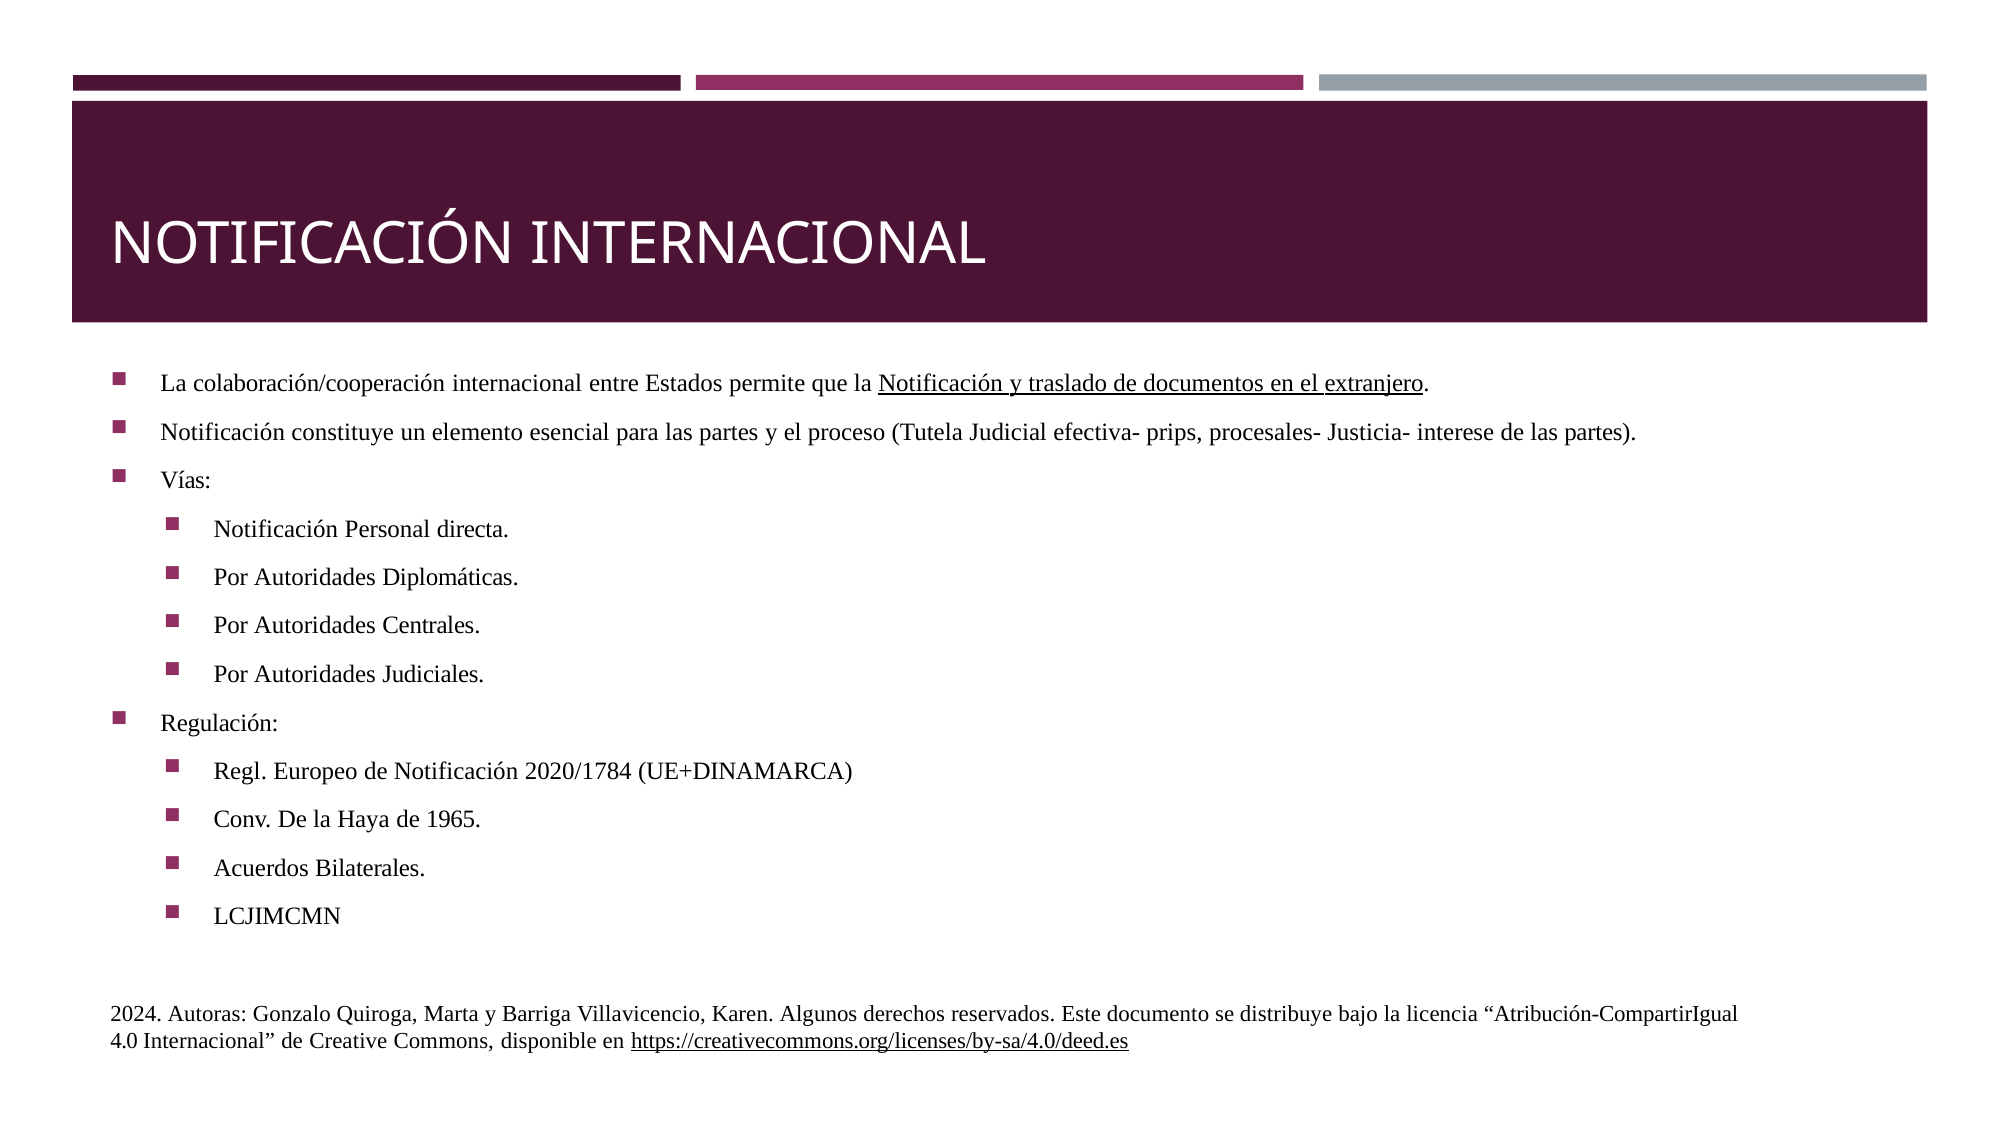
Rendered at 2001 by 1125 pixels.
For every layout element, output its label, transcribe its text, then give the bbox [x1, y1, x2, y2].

text_box La colaboración/cooperación internacional entre Estados permite que la Notificación y traslado de documentos en el extranjero. Notificación constituye un elemento esencial para las partes y el proceso (Tutela Judicial efectiva- prips, procesales- Justicia- interese de las partes). Vías: Notificación Personal directa. Por Autoridades Diplomáticas. Por Autoridades Centrales. Por Autoridades Judiciales. Regulación: Regl. Europeo de Notificación 2020/1784 (UE+DINAMARCA) Conv. De la Haya de 1965. Acuerdos Bilaterales. LCJIMCMN [108, 364, 1649, 930]
title NOTIFICACIÓN INTERNACIONAL [72, 100, 1928, 323]
footer 2024. Autoras: Gonzalo Quiroga, Marta y Barriga Villavicencio, Karen. Algunos derechos reservados. Este documento se distribuye bajo la licencia “Atribución-CompartirIgual 4.0 Internacional” de Creative Commons, disponible en https://creativecommons.org/licenses/by-sa/4.0/deed.es [108, 997, 1767, 1125]
